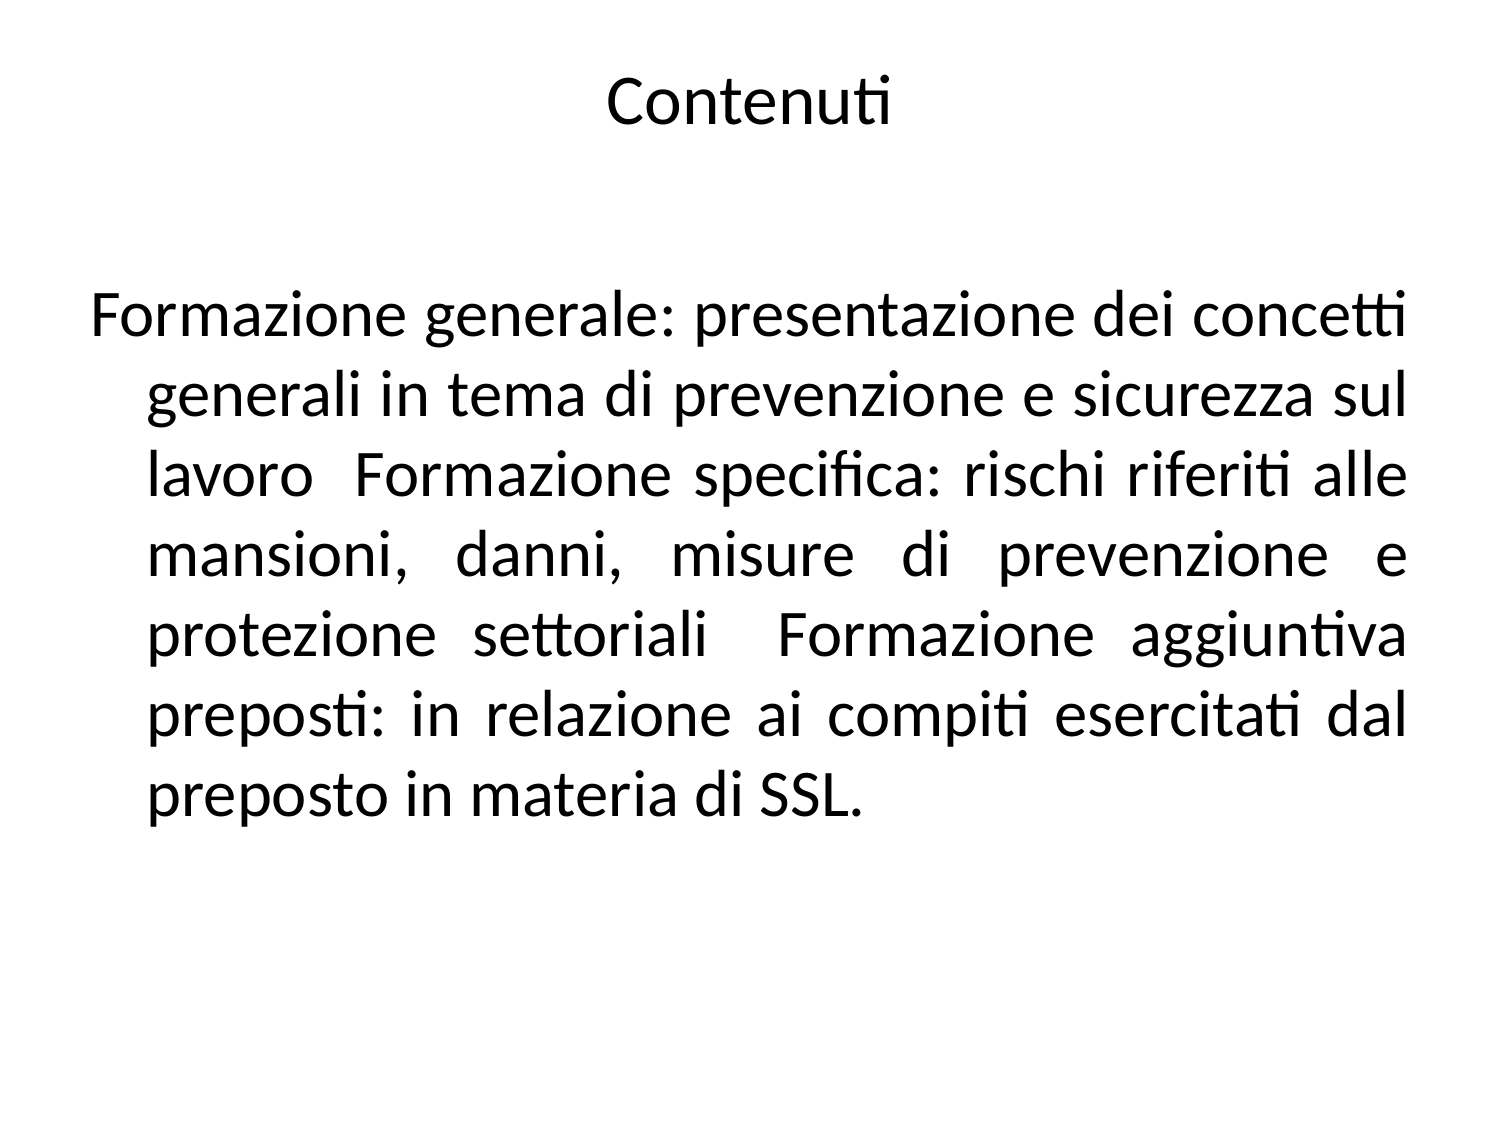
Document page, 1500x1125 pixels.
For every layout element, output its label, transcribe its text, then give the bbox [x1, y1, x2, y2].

title Contenuti [75, 45, 1425, 233]
list Formazione generale: presentazione dei concetti generali in tema di prevenzione e sicurezza sul lavoro Formazione specifica: rischi riferiti alle mansioni, danni, misure di prevenzione e protezione settoriali Formazione aggiuntiva preposti: in relazione ai compiti esercitati dal preposto in materia di SSL. [75, 262, 1425, 1005]
